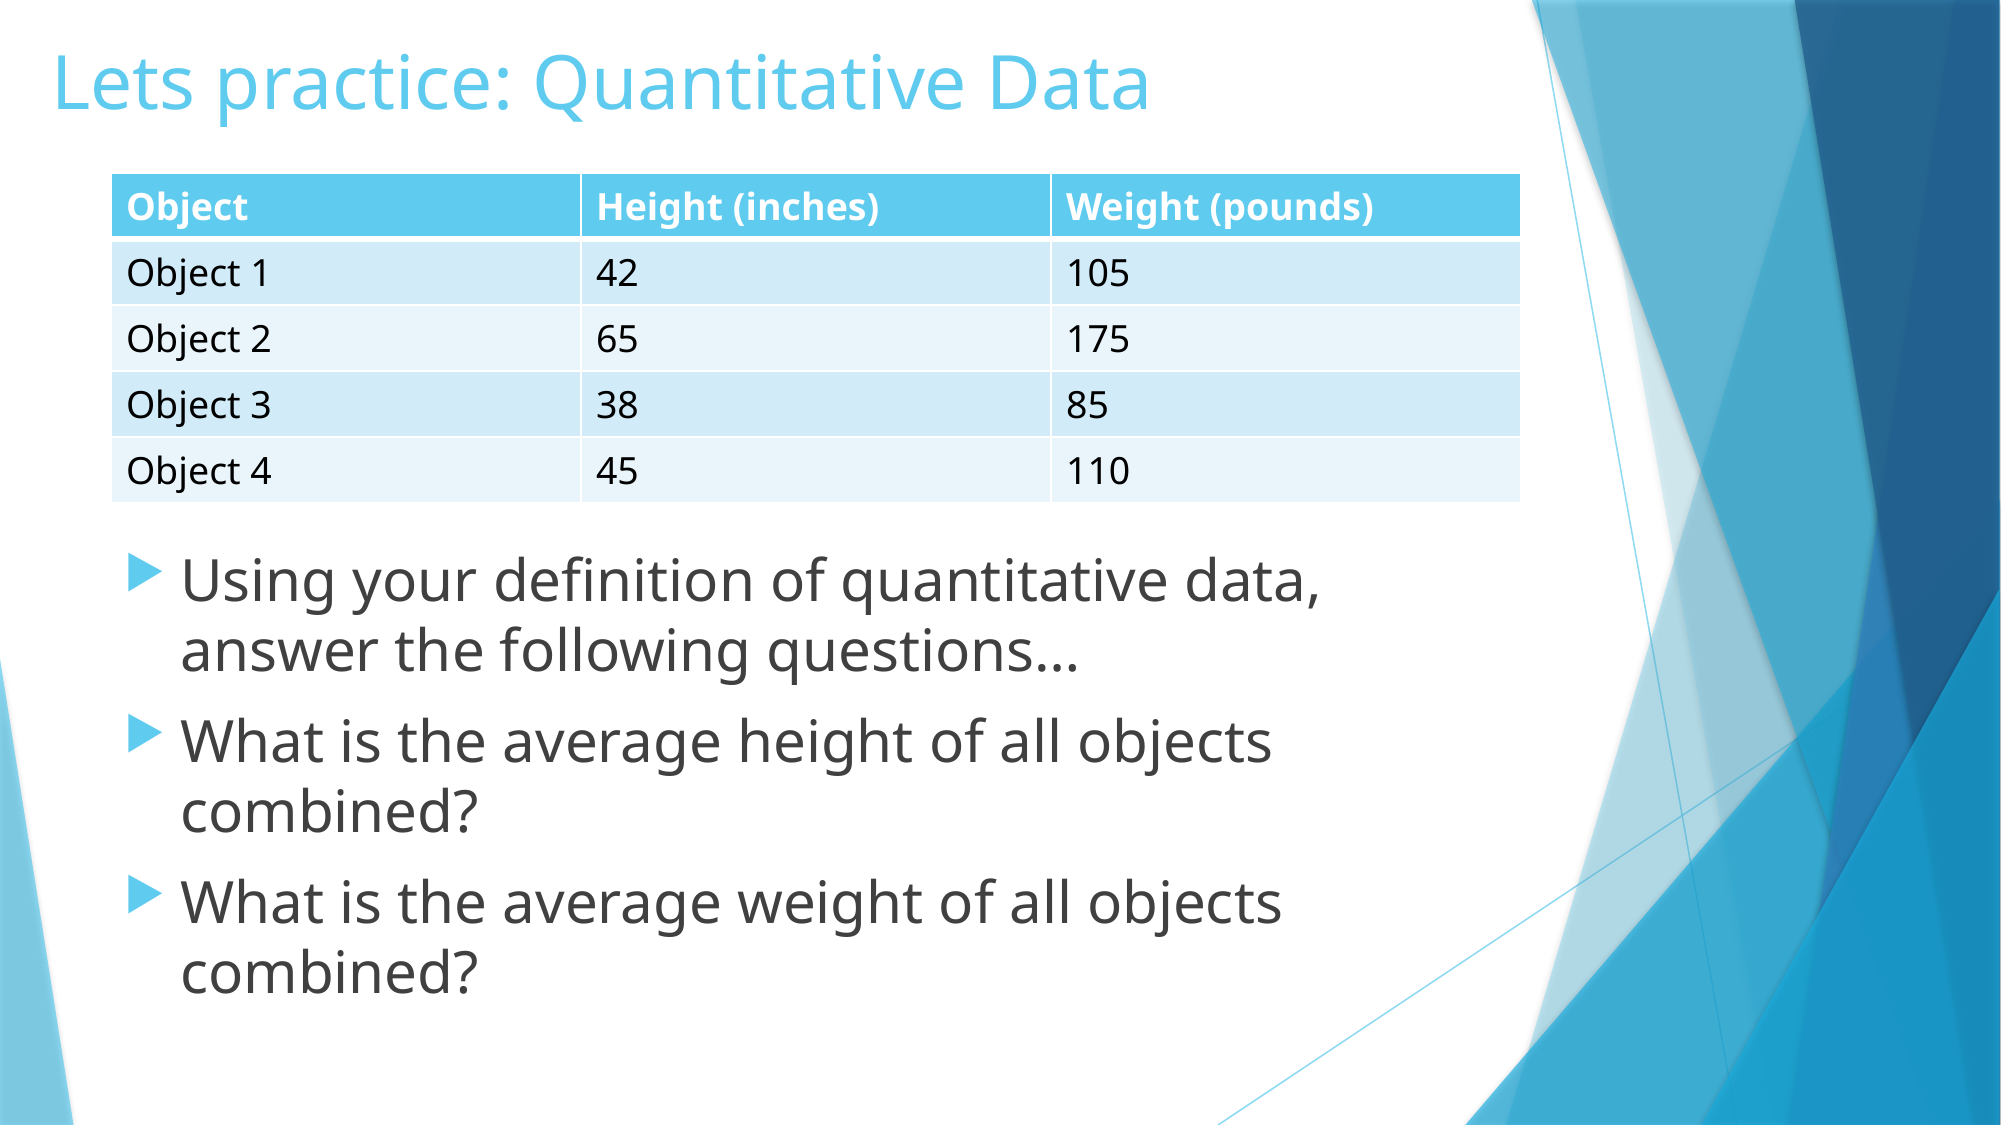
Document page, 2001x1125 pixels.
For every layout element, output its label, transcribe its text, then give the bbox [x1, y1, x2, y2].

table_cell Object 3 [112, 372, 580, 436]
table_cell 110 [1052, 438, 1520, 502]
table_cell 45 [582, 438, 1050, 502]
table_cell 175 [1052, 306, 1520, 370]
table_cell Object 4 [112, 438, 580, 502]
table_cell 85 [1052, 372, 1520, 436]
text_box Using your definition of quantitative data, answer the following questions… What is the average height of all objects combined? What is the average weight of all objects combined? [109, 535, 1520, 942]
table_cell Object 2 [112, 306, 580, 370]
table_header Height (inches) [582, 174, 1050, 236]
table_cell 105 [1052, 242, 1520, 304]
table_cell 65 [582, 306, 1050, 370]
title Lets practice: Quantitative Data [36, 26, 1447, 244]
table_header Object [112, 174, 580, 236]
table_cell Object 1 [112, 242, 580, 304]
table_cell 38 [582, 372, 1050, 436]
table_header Weight (pounds) [1052, 174, 1520, 236]
table_cell 42 [582, 242, 1050, 304]
